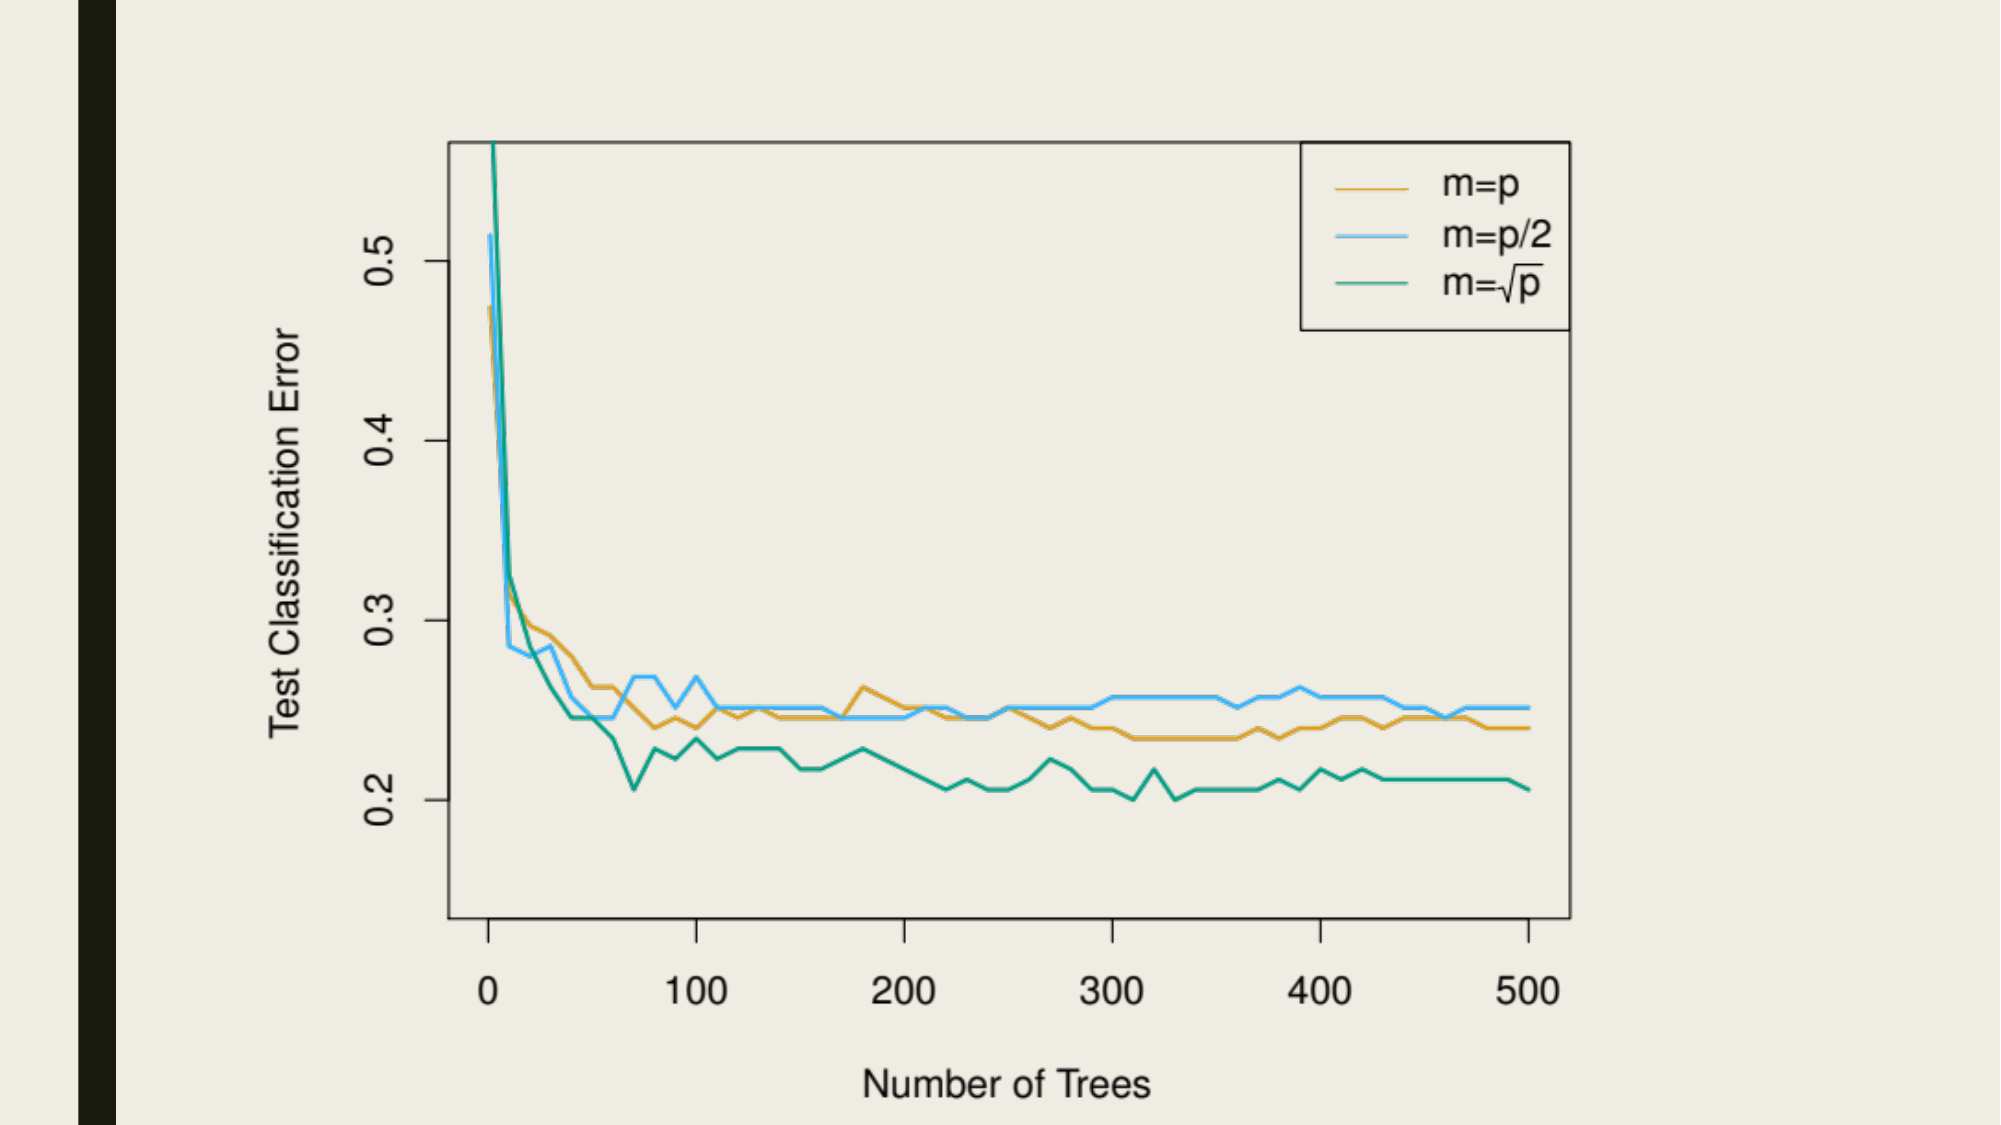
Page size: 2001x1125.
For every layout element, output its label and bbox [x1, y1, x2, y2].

list [256, 0, 1668, 1125]
